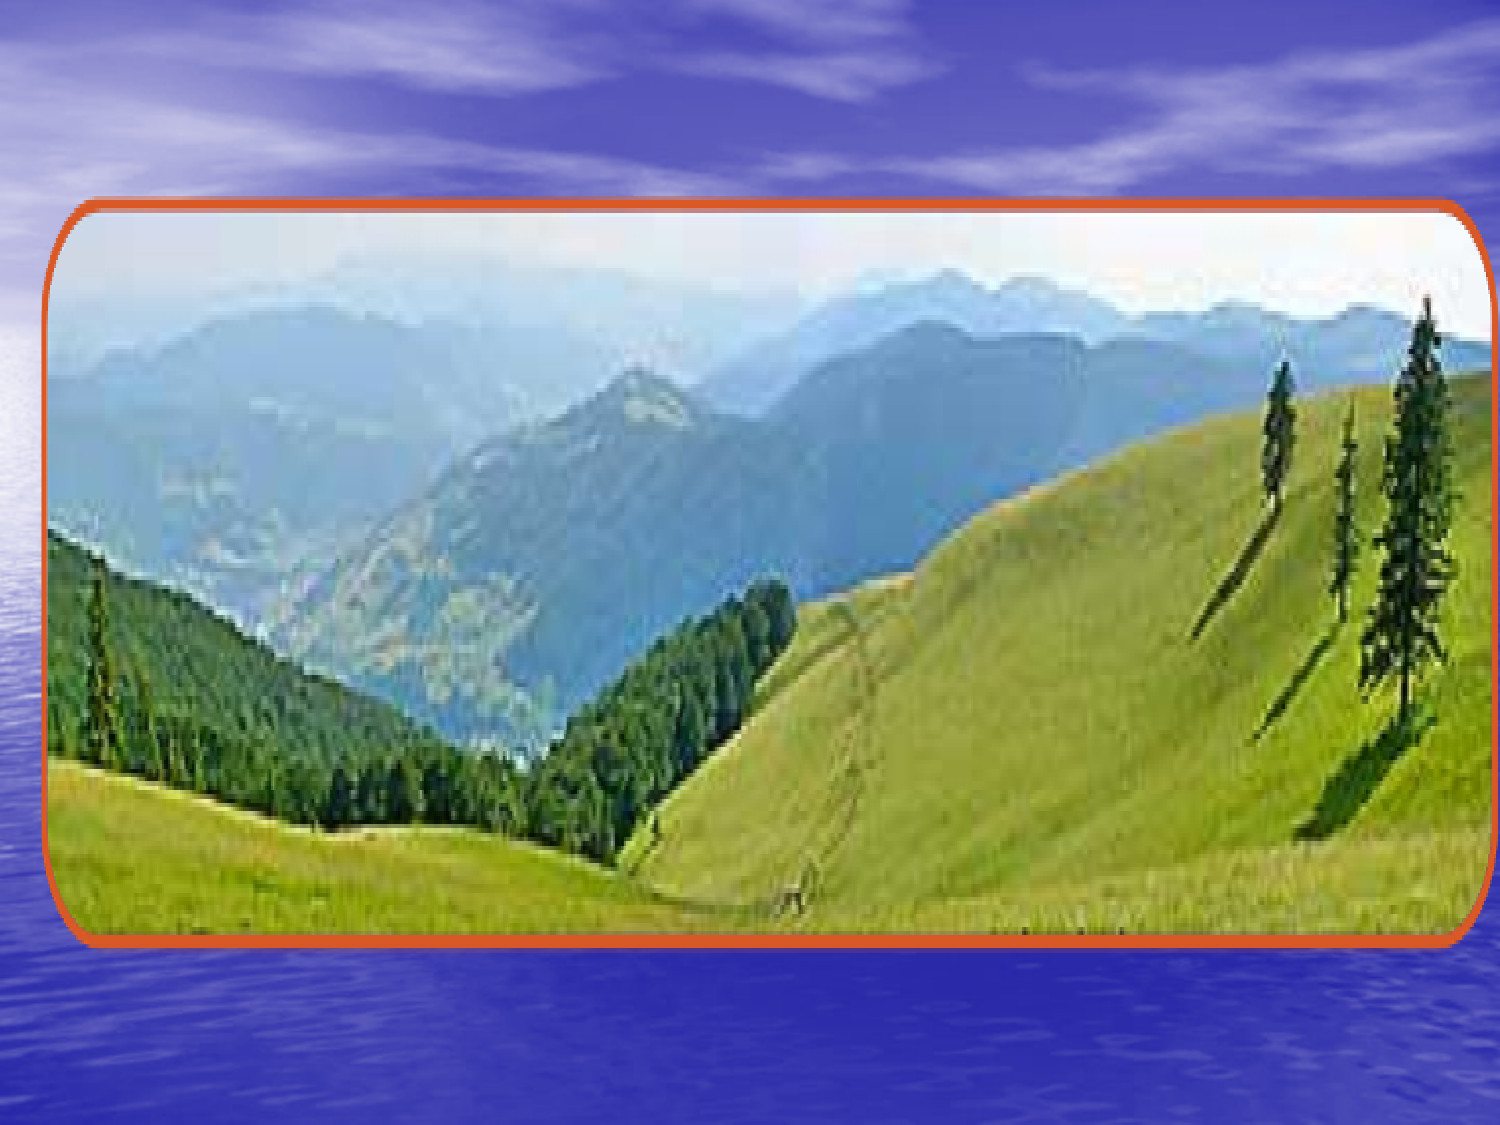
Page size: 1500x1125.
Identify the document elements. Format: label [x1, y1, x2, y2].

picture [40, 196, 1500, 953]
